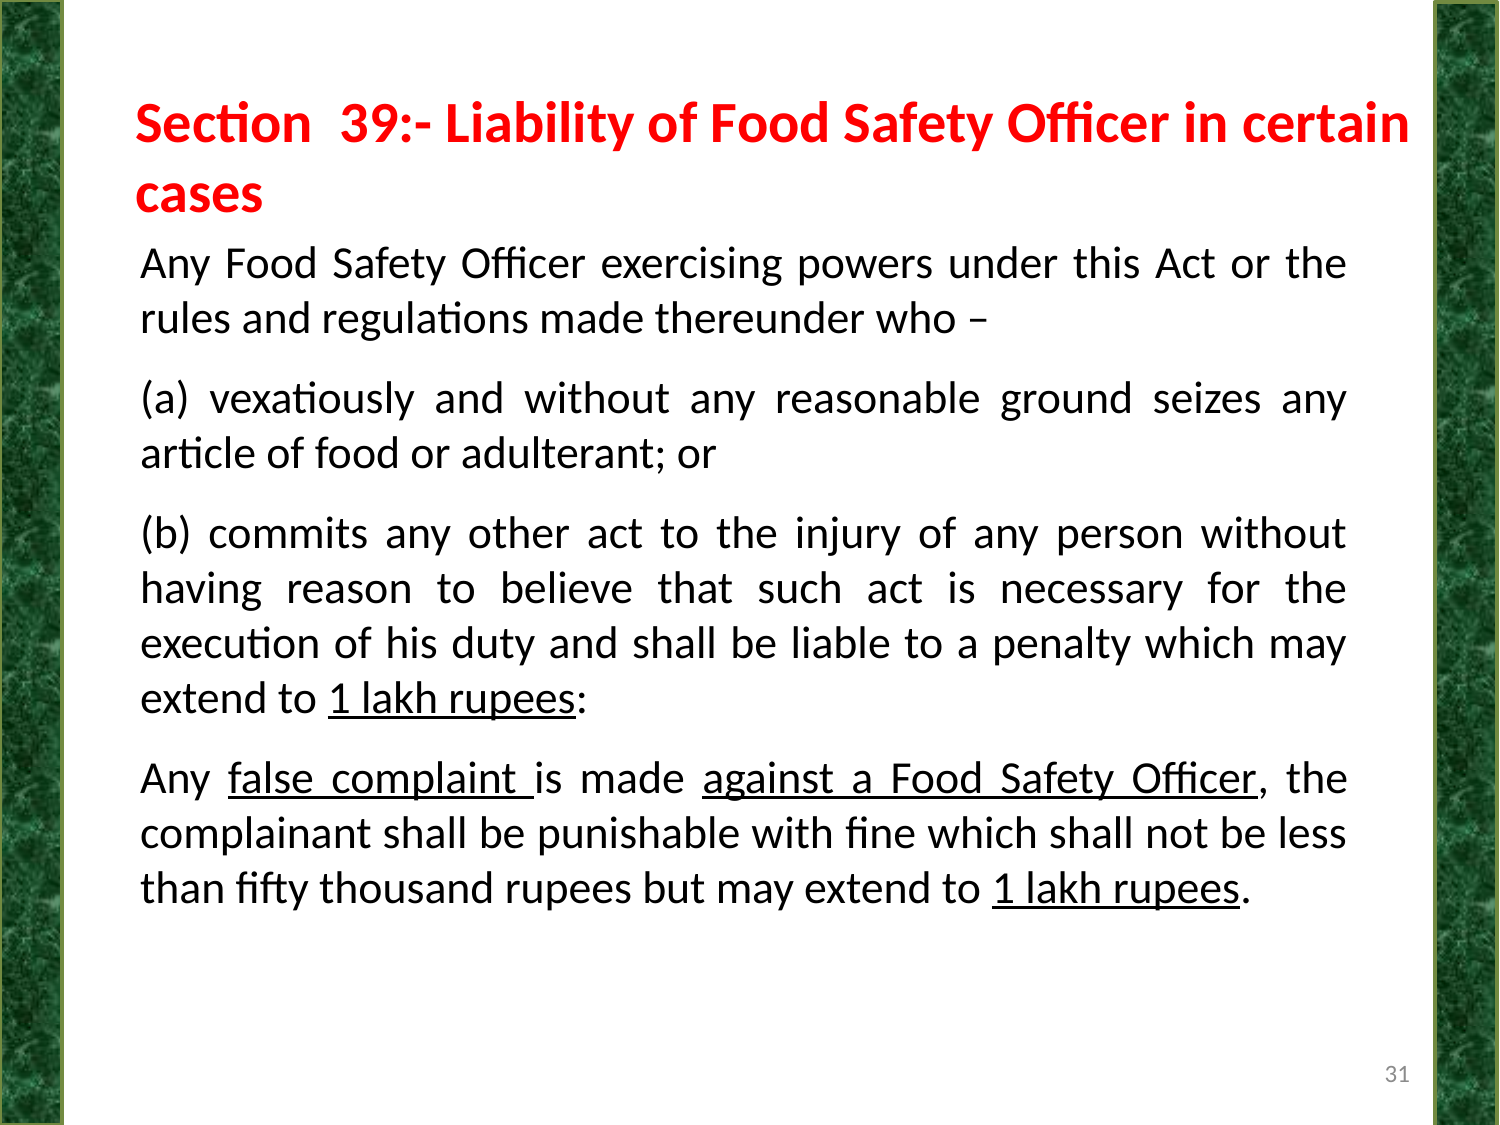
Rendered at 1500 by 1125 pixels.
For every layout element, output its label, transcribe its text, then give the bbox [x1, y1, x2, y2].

slide_number 31 [1074, 1042, 1425, 1103]
text_box Section 39:- Liability of Food Safety Officer in certain cases [120, 76, 1431, 232]
text_box [0, 0, 64, 1125]
text_box [1433, 0, 1499, 1125]
text_box Any Food Safety Officer exercising powers under this Act or the rules and regulations made thereunder who – (a) vexatiously and without any reasonable ground seizes any article of food or adulterant; or (b) commits any other act to the injury of any person without having reason to believe that such act is necessary for the execution of his duty and shall be liable to a penalty which may extend to 1 lakh rupees: Any false complaint is made against a Food Safety Officer, the complainant shall be punishable with fine which shall not be less than fifty thousand rupees but may extend to 1 lakh rupees. [125, 232, 1363, 920]
